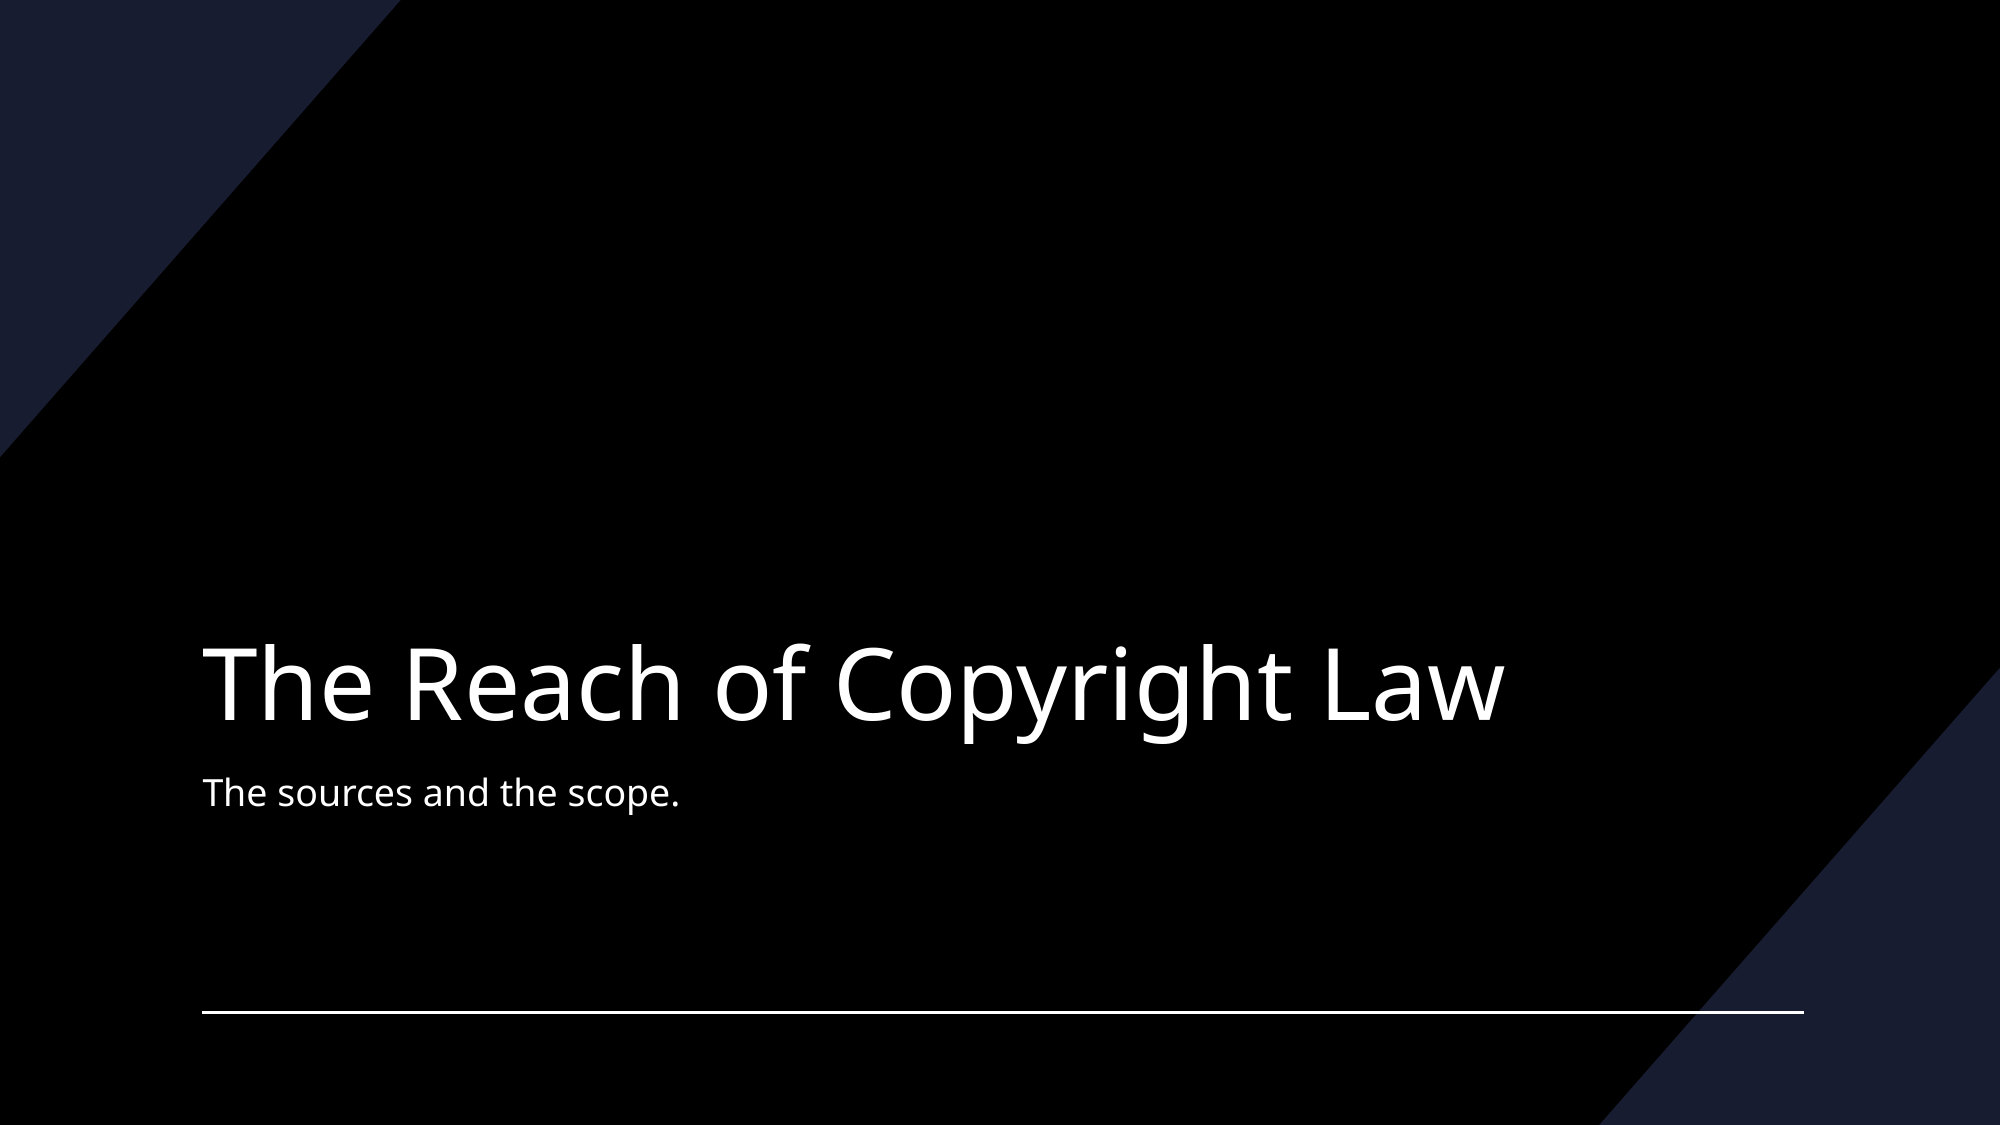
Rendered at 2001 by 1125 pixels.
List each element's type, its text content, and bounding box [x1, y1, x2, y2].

list The sources and the scope. [187, 752, 1586, 887]
title The Reach of Copyright Law [187, 280, 1586, 749]
